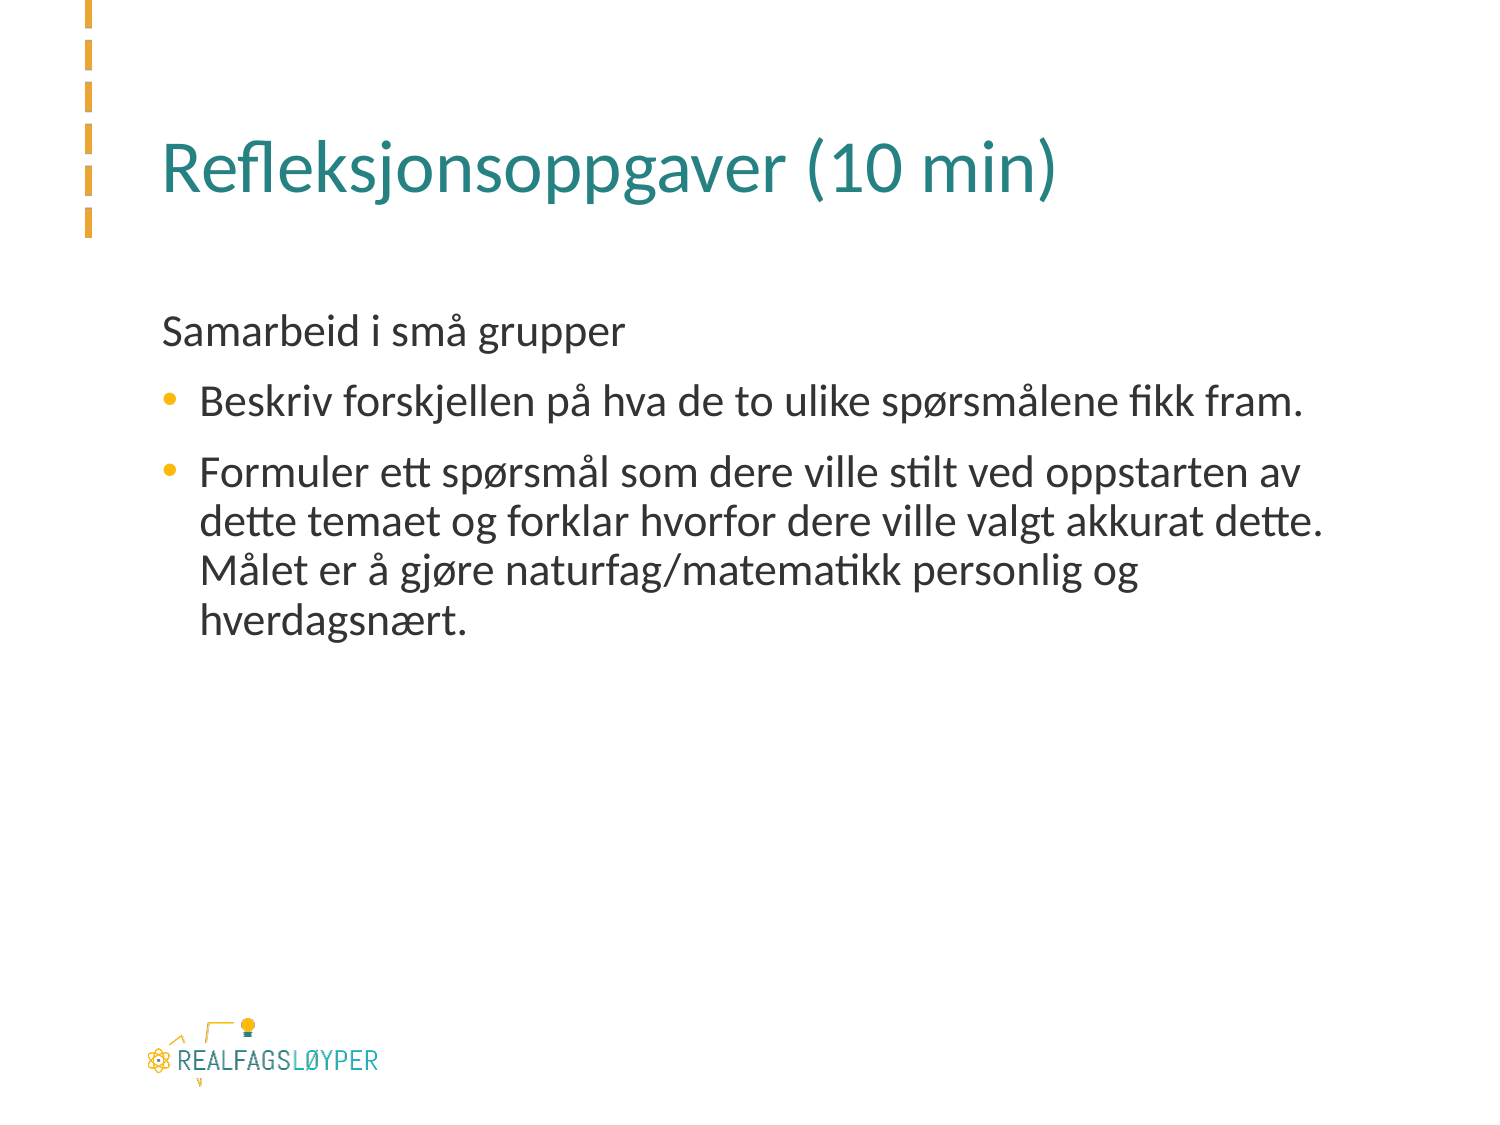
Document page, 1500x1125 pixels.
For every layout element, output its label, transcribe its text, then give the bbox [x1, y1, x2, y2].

title Refleksjonsoppgaver (10 min) [146, 59, 1391, 278]
picture [85, 0, 92, 238]
list Samarbeid i små grupper Beskriv forskjellen på hva de to ulike spørsmålene fikk fram. Formuler ett spørsmål som dere ville stilt ved oppstarten av dette temaet og forklar hvorfor dere ville valgt akkurat dette. Målet er å gjøre naturfag/matematikk personlig og hverdagsnært. [146, 299, 1391, 986]
picture [146, 1018, 380, 1089]
